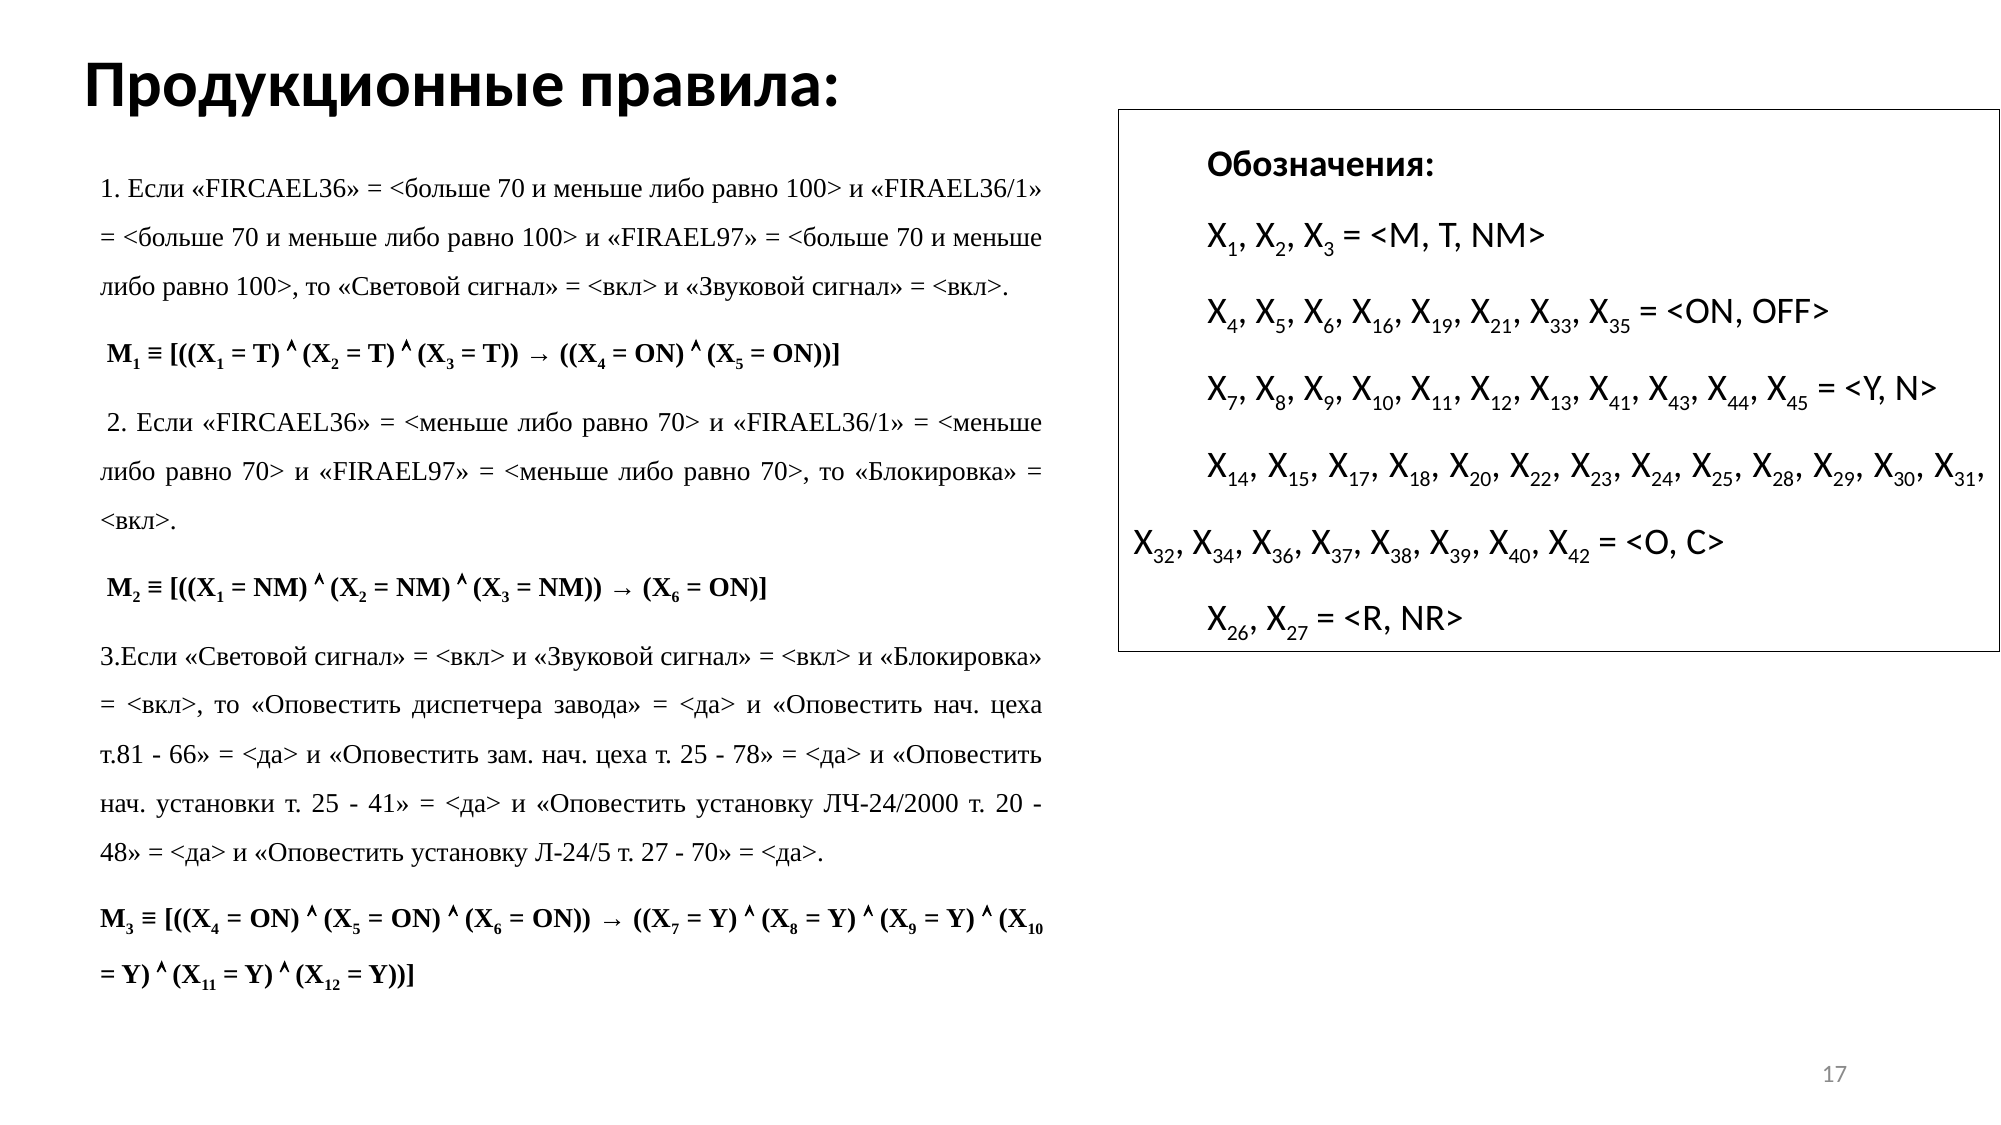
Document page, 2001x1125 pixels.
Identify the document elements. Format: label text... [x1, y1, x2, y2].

slide_number 17 [1412, 1042, 1863, 1103]
text_box Обозначения: X1, X2, X3 = <M, T, NM> X4, X5, X6, X16, X19, X21, X33, X35 = <ON, OFF> X7, X8, X9, X10, X11, X12, X13, X41, X43, X44, X45 = <Y, N> X14, X15, X17, X18, X20, X22, X23, X24, X25, X28, X29, X30, X31, X32, X34, X36, X37, X38, X39, X40, X42 = <O, C> X26, X27 = <R, NR> [1118, 109, 2000, 652]
list 1. Если «FIRCAEL36» = <больше 70 и меньше либо равно 100> и «FIRAEL36/1» = <больше 70 и меньше либо равно 100> и «FIRAEL97» = <больше 70 и меньше либо равно 100>, то «Световой сигнал» = <вкл> и «Звуковой сигнал» = <вкл>. М1 ≡ [((X1 = T)  (X2 = T)  (X3 = T)) → ((X4 = ON)  (X5 = ON))] 2. Если «FIRCAEL36» = <меньше либо равно 70> и «FIRAEL36/1» = <меньше либо равно 70> и «FIRAEL97» = <меньше либо равно 70>, то «Блокировка» = <вкл>. М2 ≡ [((X1 = NM)  (X2 = NM)  (X3 = NM)) → (X6 = ON)] 3.Если «Световой сигнал» = <вкл> и «Звуковой сигнал» = <вкл> и «Блокировка» = <вкл>, то «Оповестить диспетчера завода» = <да> и «Оповестить нач. цеха т.81 - 66» = <да> и «Оповестить зам. нач. цеха т. 25 - 78» = <да> и «Оповестить нач. установки т. 25 - 41» = <да> и «Оповестить установку ЛЧ-24/2000 т. 20 - 48» = <да> и «Оповестить установку Л-24/5 т. 27 - 70» = <да>. М3 ≡ [((X4 = ON)  (X5 = ON)  (X6 = ON)) → ((X7 = Y)  (X8 = Y)  (X9 = Y)  (X10 = Y)  (X11 = Y)  (X12 = Y))] [85, 146, 1059, 1043]
title Продукционные правила: [69, 22, 1795, 147]
